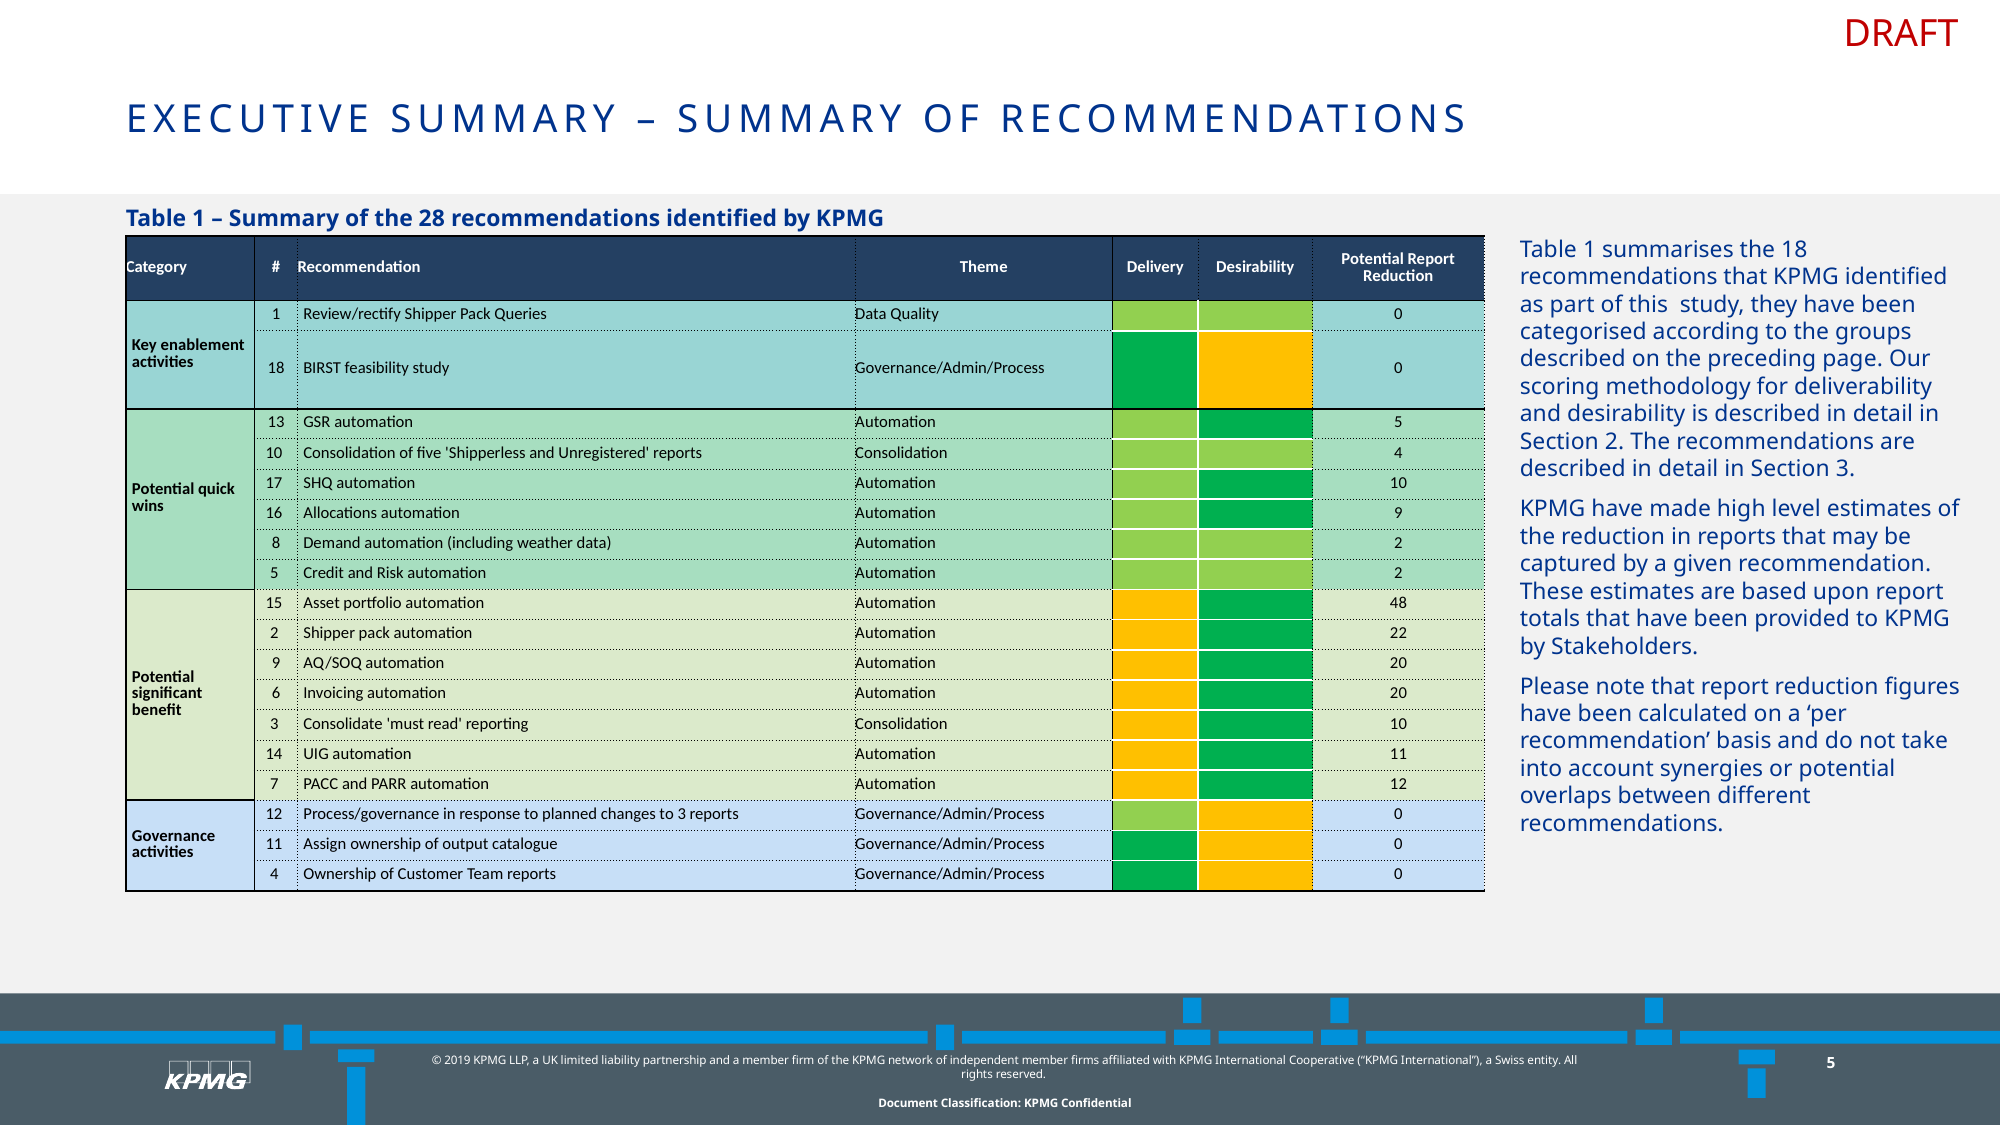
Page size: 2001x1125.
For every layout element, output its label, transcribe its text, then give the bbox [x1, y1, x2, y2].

table_header Theme [855, 237, 1112, 300]
table_cell [1199, 470, 1313, 498]
table_cell 22 [1313, 620, 1484, 650]
list Table 1 – Summary of the 28 recommendations identified by KPMG [125, 203, 1916, 960]
table_cell [1199, 301, 1313, 330]
table_cell [1199, 332, 1313, 408]
table_cell 5 [1313, 410, 1484, 439]
table_cell 20 [1313, 680, 1484, 710]
table_cell [1113, 801, 1197, 830]
table_cell 10 [1313, 710, 1484, 740]
table_cell [1113, 861, 1197, 890]
table_cell [1113, 590, 1197, 619]
table_header Potential Report Reduction [1313, 237, 1484, 300]
table_cell [1113, 410, 1197, 438]
list Table 1 summarises the 18 recommendations that KPMG identified as part of this study, they have been categorised according to the groups described on the preceding page. Our scoring methodology for deliverability and desirability is described in detail in Section 2. The recommendations are described in detail in Section 3. KPMG have made high level estimates of the reduction in reports that may be captured by a given recommendation. These estimates are based upon report totals that have been provided to KPMG by Stakeholders. Please note that report reduction figures have been calculated on a ‘per recommendation’ basis and do not take into account synergies or potential overlaps between different recommendations. [1519, 234, 1969, 968]
table_cell 15 [255, 589, 297, 620]
table_cell Assign ownership of output catalogue [297, 830, 855, 861]
table_cell [1199, 620, 1313, 649]
table_cell 2 [1313, 559, 1484, 589]
table_cell [1113, 651, 1197, 679]
table_cell GSR automation [297, 410, 855, 439]
table_cell 11 [255, 830, 297, 861]
table_cell Key enablement activities [127, 301, 254, 408]
table_cell [1199, 500, 1313, 528]
table_cell [1199, 711, 1313, 739]
table_cell [1199, 831, 1313, 860]
table_cell [1113, 332, 1197, 408]
table_cell 5 [255, 559, 297, 589]
table_cell Consolidation [855, 710, 1112, 740]
table_cell [1113, 560, 1197, 589]
table_cell [1199, 861, 1313, 890]
table_cell Automation [855, 740, 1112, 770]
table_cell [1113, 301, 1197, 330]
table_cell AQ/SOQ automation [297, 650, 855, 680]
table_cell Consolidate 'must read' reporting [297, 710, 855, 740]
table_cell 10 [255, 439, 297, 469]
table_cell [1199, 410, 1313, 438]
table_cell Consolidation [855, 439, 1112, 469]
table_cell 12 [255, 800, 297, 830]
table_cell [1113, 831, 1197, 860]
table_cell [1113, 470, 1197, 498]
table_cell Invoicing automation [297, 680, 855, 710]
table_cell Governance/Admin/Process [855, 800, 1112, 830]
table_cell [1113, 530, 1197, 558]
table_cell [1199, 560, 1313, 589]
table_cell 0 [1313, 861, 1484, 890]
table_header Recommendation [297, 237, 855, 300]
table_cell 14 [255, 740, 297, 770]
title Executive Summary – Summary of Recommendations [125, 74, 1769, 161]
table_cell Process/governance in response to planned changes to 3 reports [297, 800, 855, 830]
table_cell PACC and PARR automation [297, 770, 855, 800]
table_cell [1199, 530, 1313, 558]
table_cell Credit and Risk automation [297, 559, 855, 589]
table_cell SHQ automation [297, 469, 855, 499]
table_header # [255, 237, 297, 300]
table_cell Ownership of Customer Team reports [297, 861, 855, 890]
table_cell Data Quality [855, 301, 1112, 331]
table_cell 2 [1313, 529, 1484, 559]
table_cell 12 [1313, 770, 1484, 800]
table_cell [1113, 620, 1197, 649]
table_cell Automation [855, 410, 1112, 439]
table_cell 10 [1313, 469, 1484, 499]
table_cell [1113, 440, 1197, 468]
table_cell Potential quick wins [127, 410, 254, 589]
table_cell BIRST feasibility study [297, 331, 855, 408]
table_cell [1199, 590, 1313, 619]
table_cell Automation [855, 559, 1112, 589]
table_cell Automation [855, 770, 1112, 800]
table_cell UIG automation [297, 740, 855, 770]
table_cell 17 [255, 469, 297, 499]
table_cell [1199, 741, 1313, 769]
table_cell Automation [855, 499, 1112, 529]
table_cell Potential significant benefit [127, 590, 254, 799]
table_cell Governance activities [127, 801, 254, 890]
table_cell 20 [1313, 650, 1484, 680]
table_cell 9 [255, 650, 297, 680]
table_cell 0 [1313, 331, 1484, 408]
table_cell [1199, 651, 1313, 679]
table_cell [1199, 801, 1313, 830]
table_cell Automation [855, 589, 1112, 620]
table_cell 6 [255, 680, 297, 710]
table_cell [1199, 681, 1313, 709]
table_cell Governance/Admin/Process [855, 830, 1112, 861]
table_cell Governance/Admin/Process [855, 331, 1112, 408]
table_cell 48 [1313, 589, 1484, 620]
table_cell Governance/Admin/Process [855, 861, 1112, 890]
table_cell 0 [1313, 301, 1484, 331]
table_cell Automation [855, 469, 1112, 499]
table_cell [1199, 771, 1313, 799]
table_cell 18 [255, 331, 297, 408]
table_cell Allocations automation [297, 499, 855, 529]
table_cell [1199, 440, 1313, 468]
table_cell Consolidation of five 'Shipperless and Unregistered' reports [297, 439, 855, 469]
table_cell 0 [1313, 830, 1484, 861]
table_cell Asset portfolio automation [297, 589, 855, 620]
table_cell 2 [255, 620, 297, 650]
table_cell Demand automation (including weather data) [297, 529, 855, 559]
table_cell [1113, 500, 1197, 528]
table_cell 4 [255, 861, 297, 890]
table_cell 7 [255, 770, 297, 800]
table_cell [1113, 681, 1197, 709]
table_cell Review/rectify Shipper Pack Queries [297, 301, 855, 331]
table_cell 0 [1313, 800, 1484, 830]
table_cell Shipper pack automation [297, 620, 855, 650]
table_cell [1113, 741, 1197, 769]
table_cell [1113, 711, 1197, 739]
table_cell [1113, 771, 1197, 799]
table_cell 9 [1313, 499, 1484, 529]
table_cell 13 [255, 410, 297, 439]
table_cell 16 [255, 499, 297, 529]
table_cell Automation [855, 680, 1112, 710]
table_cell Automation [855, 620, 1112, 650]
table_cell 8 [255, 529, 297, 559]
table_header Desirability [1198, 237, 1313, 300]
table_header Delivery [1113, 237, 1198, 300]
table_cell 3 [255, 710, 297, 740]
table_header Category [127, 237, 254, 300]
table_cell Automation [855, 650, 1112, 680]
table_cell Automation [855, 529, 1112, 559]
table_cell 1 [255, 301, 297, 331]
table_cell 4 [1313, 439, 1484, 469]
table_cell 11 [1313, 740, 1484, 770]
